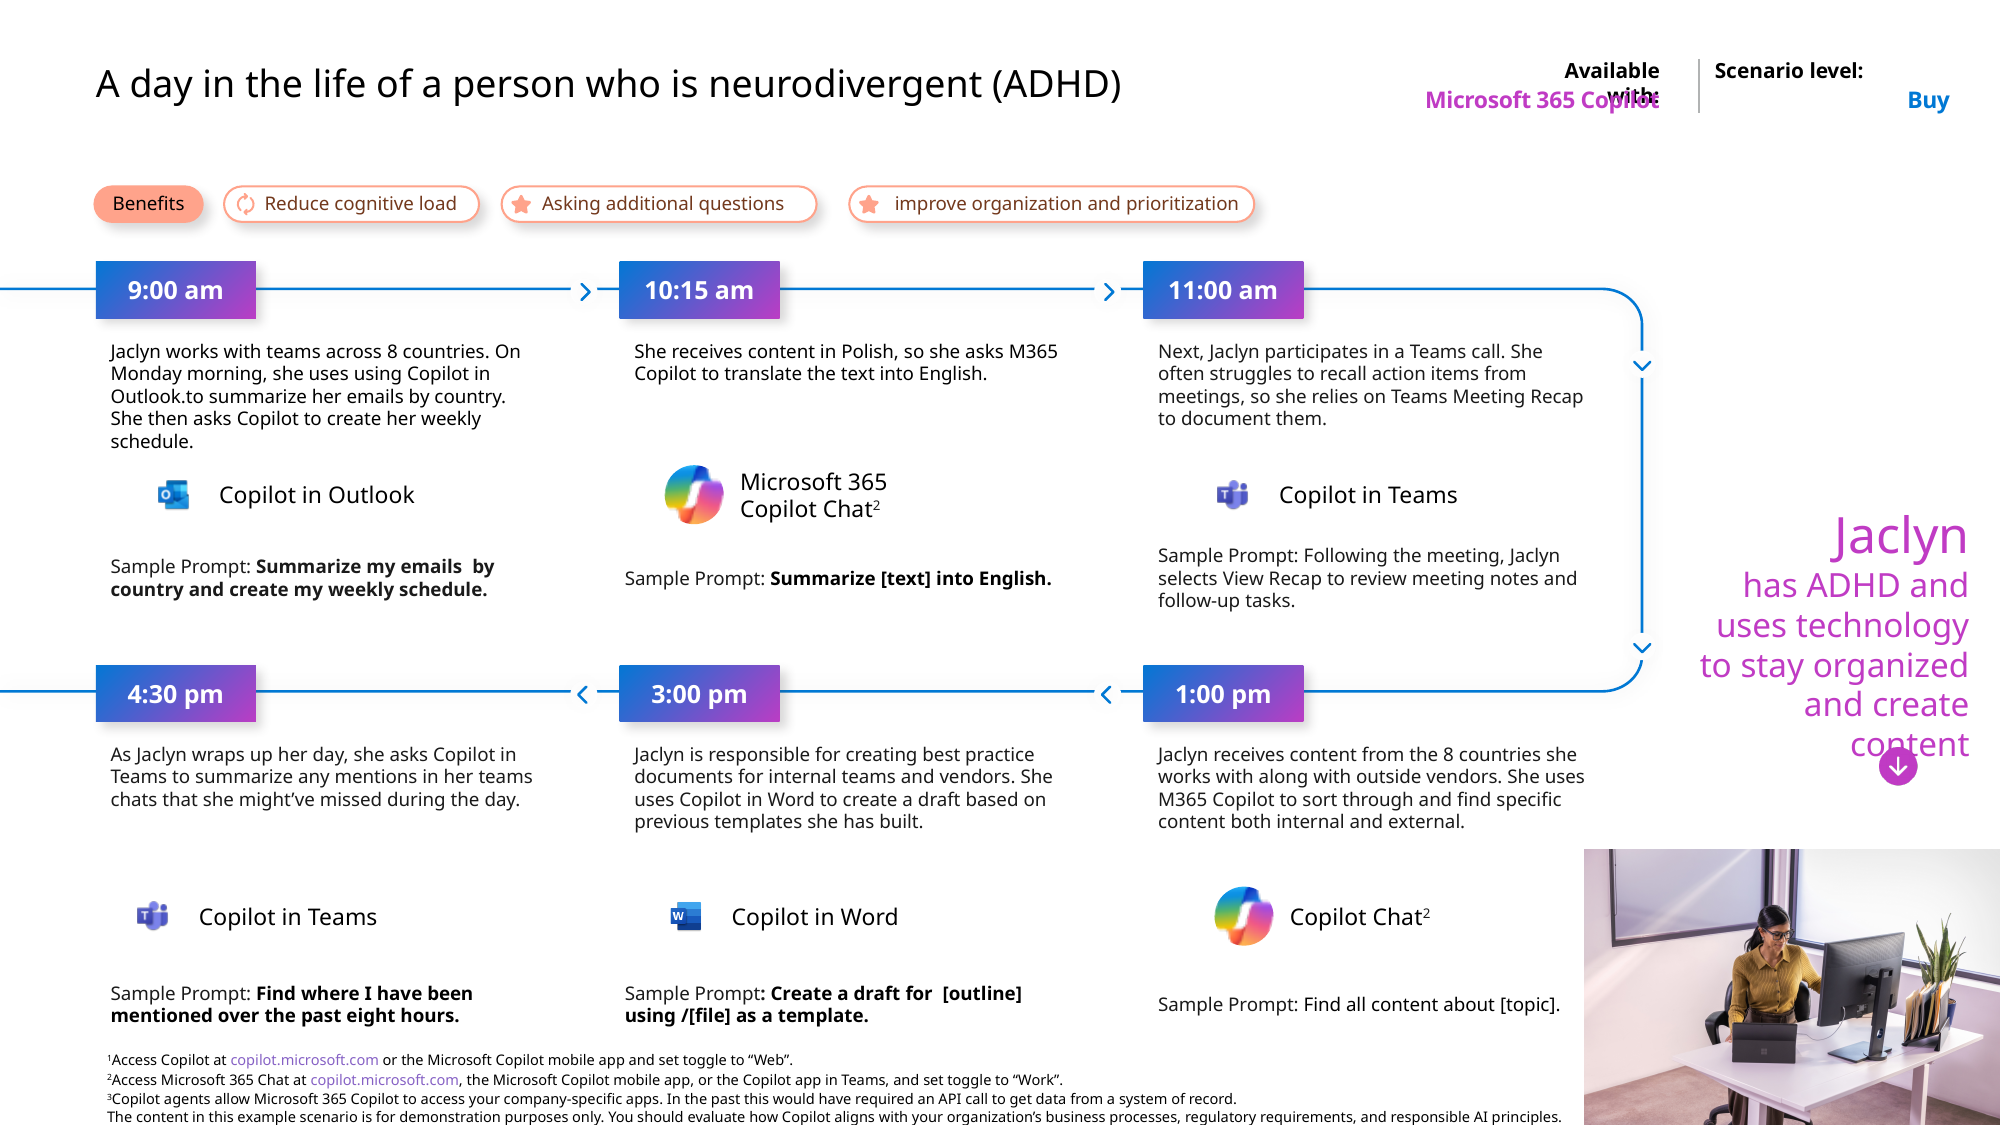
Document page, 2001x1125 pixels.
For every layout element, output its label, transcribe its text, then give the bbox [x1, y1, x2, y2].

text_box [859, 194, 879, 214]
text_box Copilot in Teams [198, 902, 510, 930]
picture [664, 464, 724, 525]
text_box Microsoft 365 Copilot Chat2 [740, 467, 965, 523]
list 9:00 am [95, 261, 256, 319]
picture [656, 886, 716, 946]
text_box Jaclyn has ADHD and uses technology to stay organized and create content [1691, 503, 1970, 764]
picture [1583, 848, 2000, 1125]
text_box 1Access Copilot at copilot.microsoft.com or the Microsoft Copilot mobile app and set toggle to “Web”. 2Access Microsoft 365 Chat at copilot.microsoft.com, the Microsoft Copilot mobile app, or the Copilot app in Teams, and set toggle to “Work”. 3Copilot agents allow Microsoft 365 Copilot to access your company-specific apps. In the past this would have required an API call to get data from a system of record. The content in this example scenario is for demonstration purposes only. You should evaluate how Copilot aligns with your organization’s business processes, regulatory requirements, and responsible AI principles. [107, 1050, 1583, 1125]
list Sample Prompt: Summarize my emails by country and create my weekly schedule. [95, 525, 557, 630]
list Jaclyn works with teams across 8 countries. On Monday morning, she uses using Copilot in Outlook.to summarize her emails by country. She then asks Copilot to create her weekly schedule. [95, 333, 557, 437]
text_box [511, 194, 531, 214]
picture [143, 464, 204, 525]
list 10:15 am [619, 261, 780, 319]
text_box Copilot in Outlook [219, 480, 427, 509]
text_box Copilot in Teams [1279, 480, 1590, 509]
list Microsoft 365 Copilot [1069, 85, 1660, 114]
list Sample Prompt: Find where I have been mentioned over the past eight hours. [95, 951, 557, 1056]
list 3:00 pm [619, 665, 780, 722]
list Sample Prompt: Create a draft for [outline] using /[file] as a template. [609, 951, 1072, 1050]
list Sample Prompt: Following the meeting, Jaclyn selects View Recap to review meeting notes and follow-up tasks. [1142, 525, 1605, 630]
title A day in the life of a person who is neurodivergent (ADHD) [95, 63, 1218, 107]
text_box Copilot in Word [731, 902, 1043, 930]
list 1:00 pm [1143, 665, 1304, 722]
text_box Reduce cognitive load [223, 185, 480, 223]
list Sample Prompt: Summarize [text] into English. [609, 525, 1072, 630]
list As Jaclyn wraps up her day, she asks Copilot in Teams to summarize any mentions in her teams chats that she might’ve missed during the day. [95, 736, 557, 840]
list Sample Prompt: Find all content about [topic]. [1142, 951, 1583, 1050]
text_box [243, 197, 255, 216]
list She receives content in Polish, so she asks M365 Copilot to translate the text into English. [619, 333, 1081, 437]
text_box improve organization and prioritization [848, 185, 1256, 223]
text_box Benefits [93, 185, 204, 223]
text_box [236, 193, 248, 212]
text_box Copilot Chat2 [1289, 902, 1515, 930]
picture [123, 886, 183, 946]
text_box Asking additional questions [500, 185, 818, 223]
picture [1214, 886, 1274, 946]
list Next, Jaclyn participates in a Teams call. She often struggles to recall action items from meetings, so she relies on Teams Meeting Recap to document them. [1143, 333, 1604, 437]
list 11:00 am [1143, 261, 1304, 319]
list Jaclyn is responsible for creating best practice documents for internal teams and vendors. She uses Copilot in Word to create a draft based on previous templates she has built. [619, 736, 1081, 840]
list 4:30 pm [95, 665, 256, 722]
list Jaclyn receives content from the 8 countries she works with along with outside vendors. She uses M365 Copilot to sort through and find specific content both internal and external. [1143, 736, 1604, 926]
picture [1875, 743, 1921, 789]
list Buy [1711, 85, 1950, 115]
picture [1203, 464, 1264, 525]
